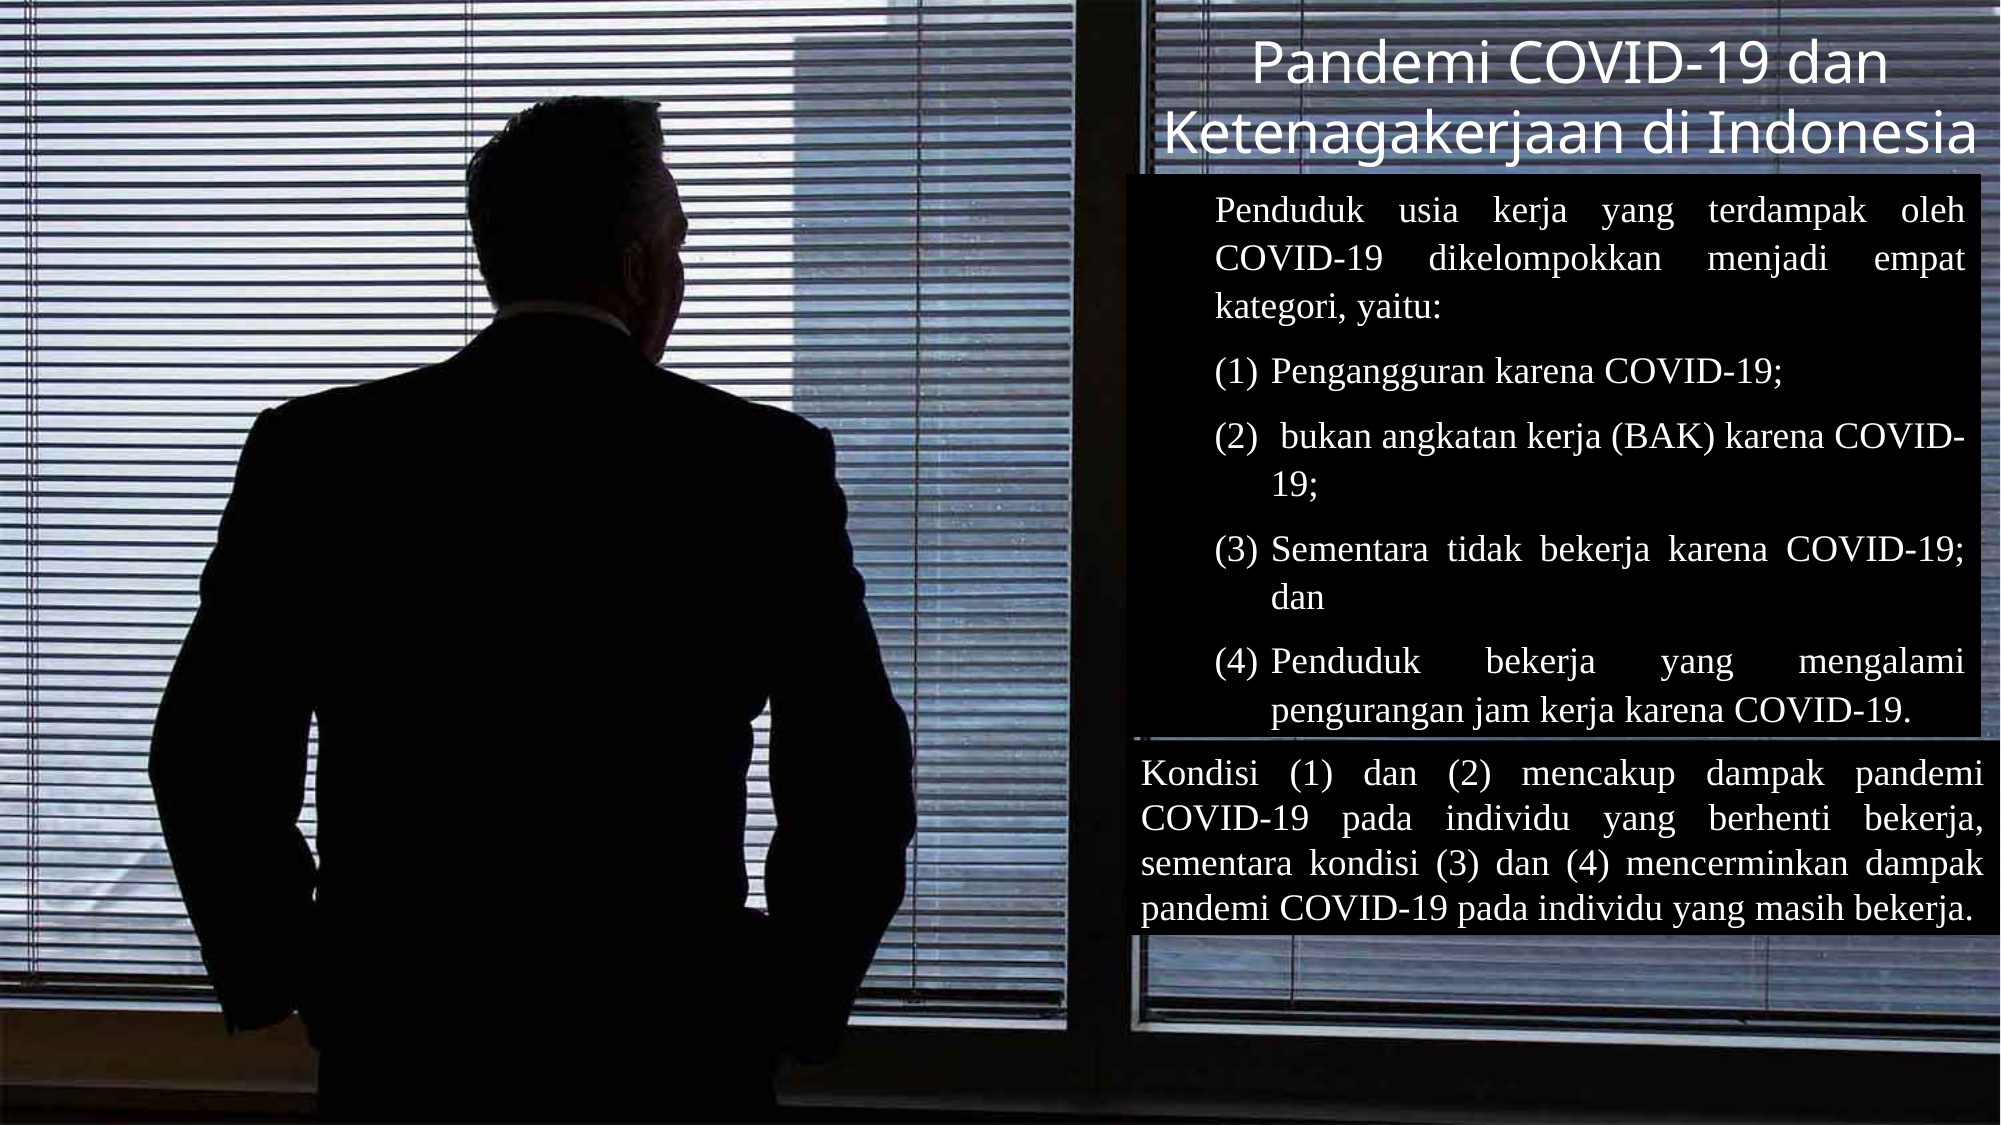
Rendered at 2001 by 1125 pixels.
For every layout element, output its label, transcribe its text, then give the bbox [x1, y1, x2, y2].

text_box Penduduk usia kerja yang terdampak oleh COVID-19 dikelompokkan menjadi empat kategori, yaitu: Pengangguran karena COVID-19; bukan angkatan kerja (BAK) karena COVID-19; Sementara tidak bekerja karena COVID-19; dan Penduduk bekerja yang mengalami pengurangan jam kerja karena COVID-19. [1126, 174, 1981, 737]
picture [0, 0, 2001, 1125]
text_box Kondisi (1) dan (2) mencakup dampak pandemi COVID-19 pada individu yang berhenti bekerja, sementara kondisi (3) dan (4) mencerminkan dampak pandemi COVID-19 pada individu yang masih bekerja. [1126, 740, 2000, 936]
text_box Pandemi COVID-19 dan Ketenagakerjaan di Indonesia [1070, 17, 2000, 173]
